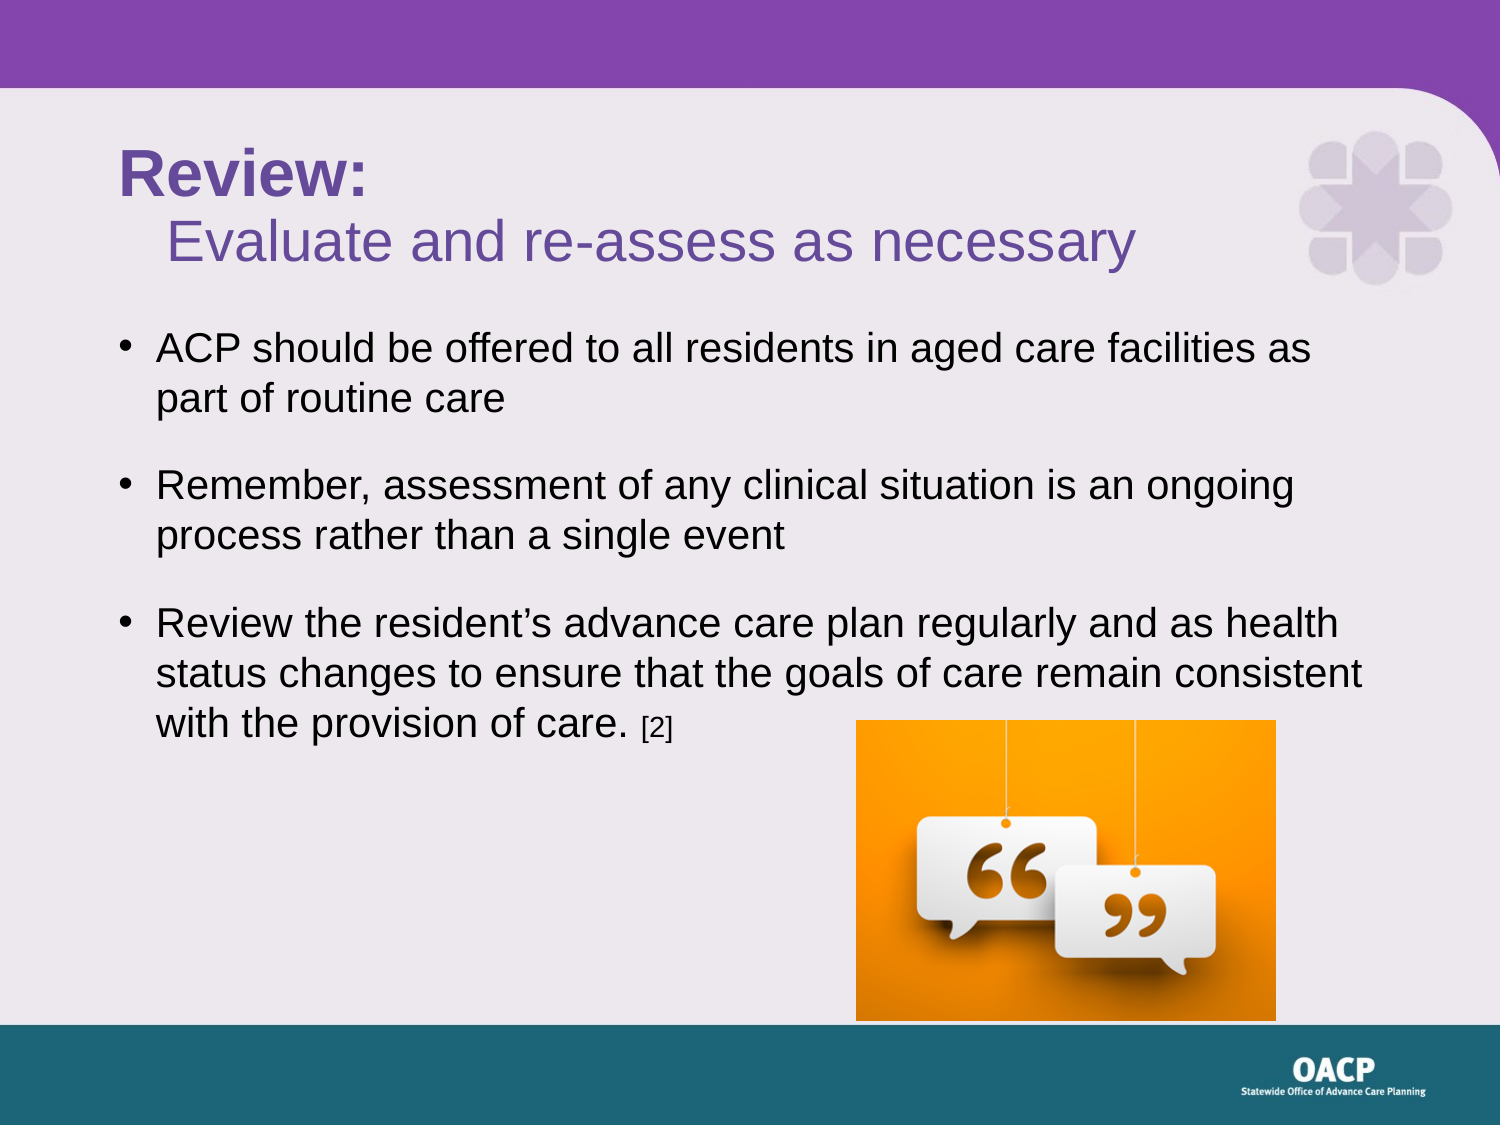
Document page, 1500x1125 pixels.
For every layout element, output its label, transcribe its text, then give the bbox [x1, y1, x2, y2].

title Review: Evaluate and re-assess as necessary [103, 118, 1397, 296]
list ACP should be offered to all residents in aged care facilities as part of routine care Remember, assessment of any clinical situation is an ongoing process rather than a single event Review the resident’s advance care plan regularly and as health status changes to ensure that the goals of care remain consistent with the provision of care. [2] [103, 312, 1398, 1016]
picture [0, 0, 1500, 1125]
